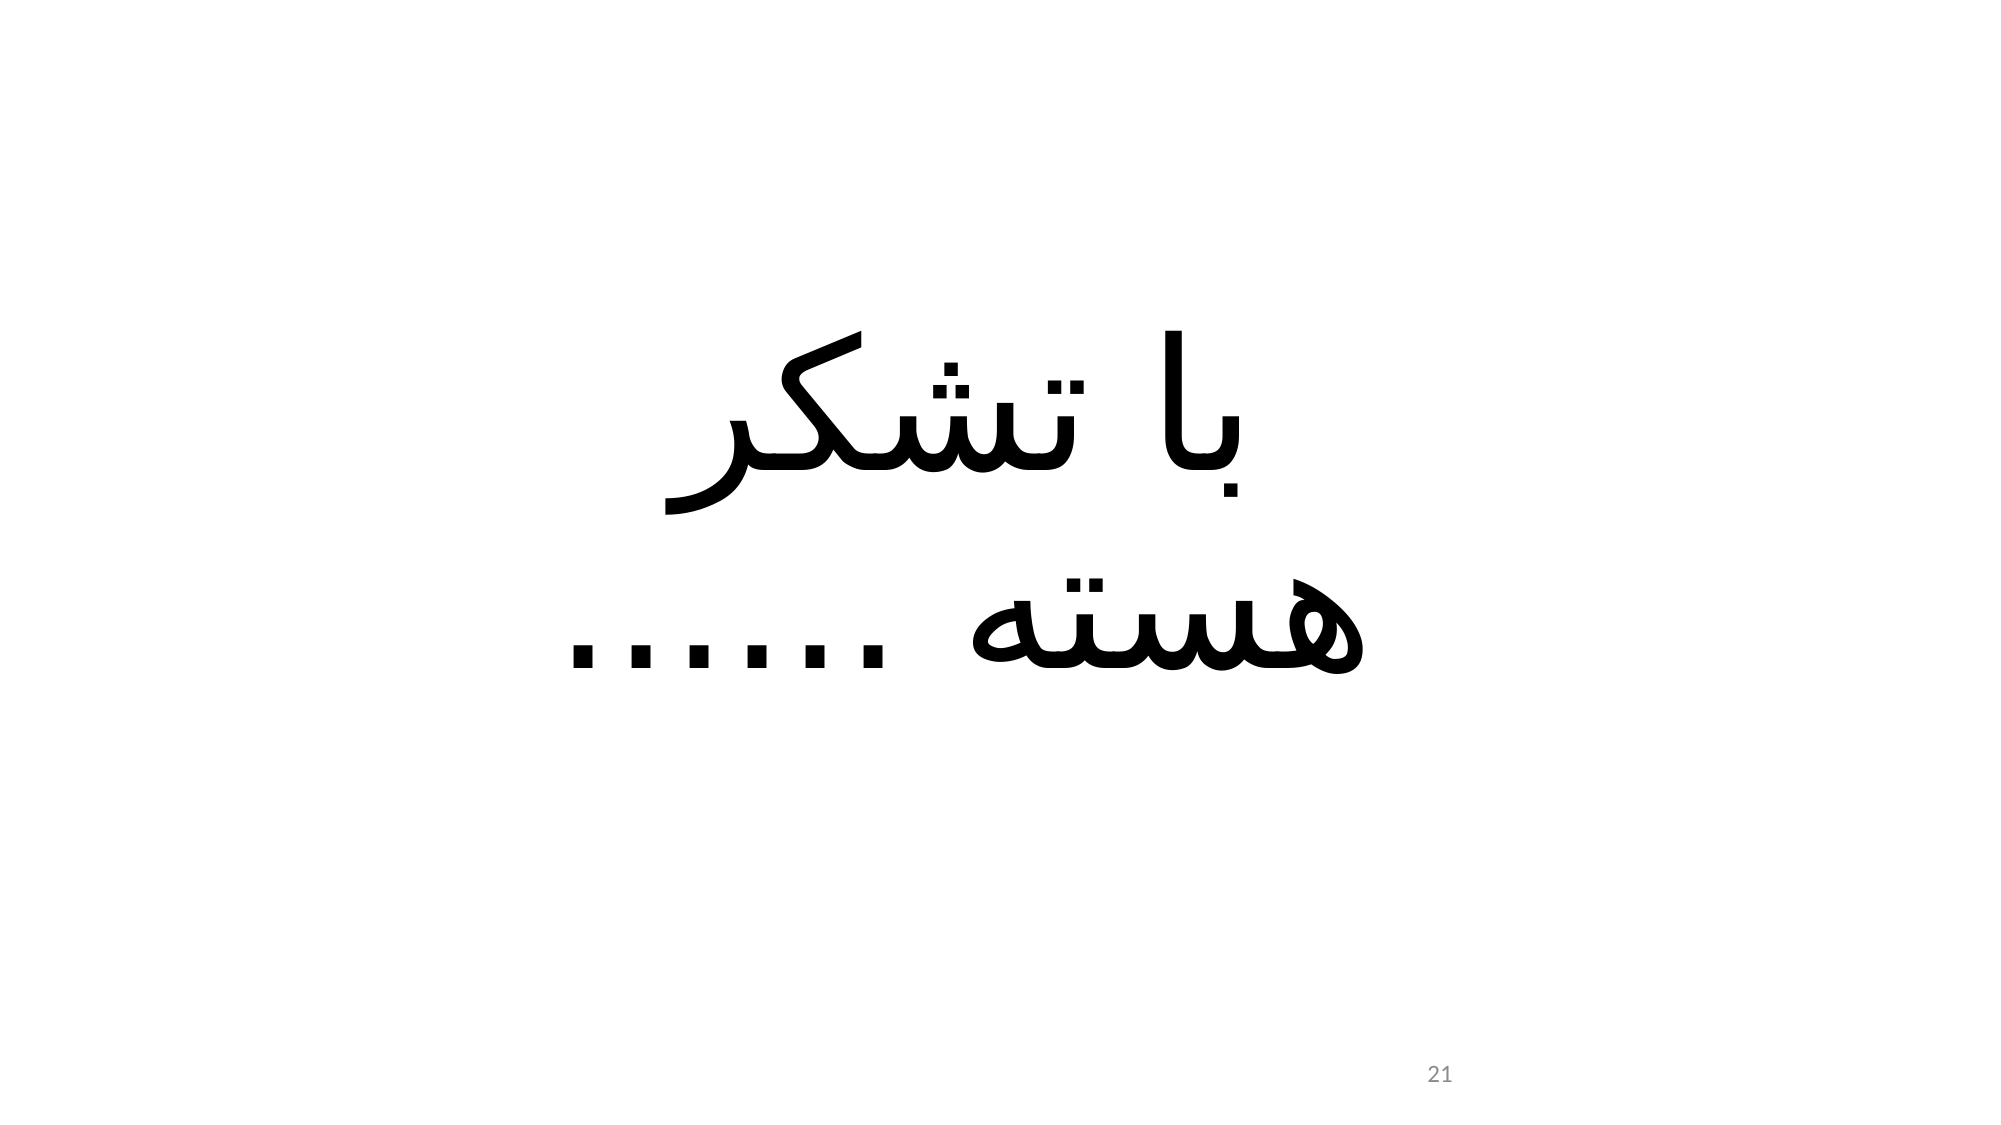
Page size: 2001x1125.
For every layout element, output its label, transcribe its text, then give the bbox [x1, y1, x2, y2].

slide_number 21 [1412, 1042, 1863, 1103]
title با تشکر هسته ...... [296, 210, 1633, 809]
